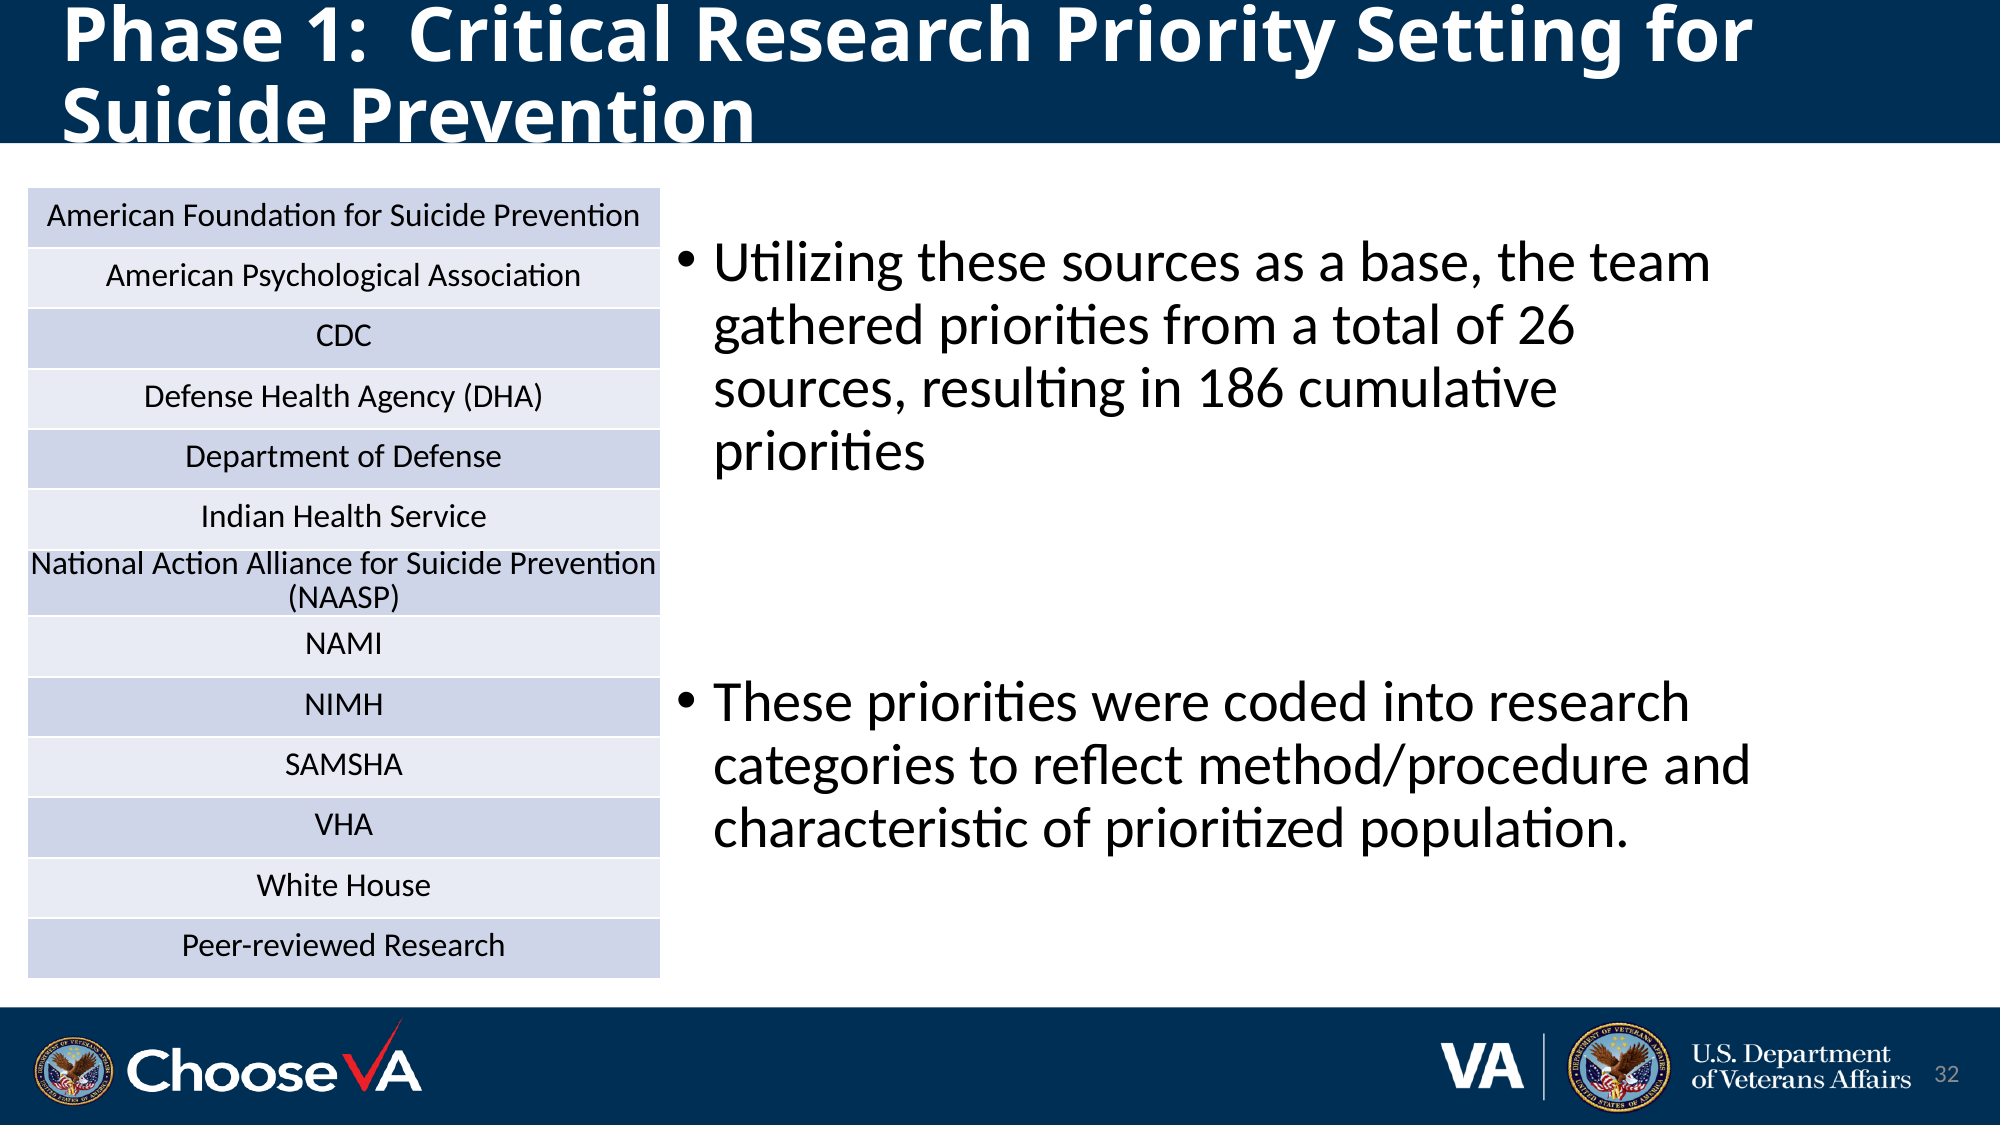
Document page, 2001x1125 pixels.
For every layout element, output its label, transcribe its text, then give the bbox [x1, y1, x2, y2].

table_cell National Action Alliance for Suicide Prevention (NAASP) [28, 551, 660, 615]
table_cell NIMH [28, 678, 660, 736]
table_cell VHA [28, 798, 660, 857]
table_header American Foundation for Suicide Prevention [28, 188, 660, 247]
table_cell Department of Defense [28, 430, 660, 488]
table_cell NAMI [28, 617, 660, 676]
picture [1434, 1014, 1917, 1120]
table_cell SAMSHA [28, 738, 660, 796]
table_cell Peer-reviewed Research [28, 919, 660, 978]
table_cell Indian Health Service [28, 490, 660, 549]
table_cell White House [28, 859, 660, 917]
title Phase 1: Critical Research Priority Setting for Suicide Prevention [46, 27, 1975, 129]
slide_number 32 [1524, 1042, 1975, 1103]
table_cell CDC [28, 309, 660, 368]
list Utilizing these sources as a base, the team gathered priorities from a total of 26 sources, resulting in 186 cumulative priorities These priorities were coded into research categories to reflect method/procedure and characteristic of prioritized population. [662, 223, 1786, 938]
table_cell Defense Health Agency (DHA) [28, 370, 660, 428]
table_cell American Psychological Association [28, 249, 660, 307]
picture [33, 1015, 422, 1106]
